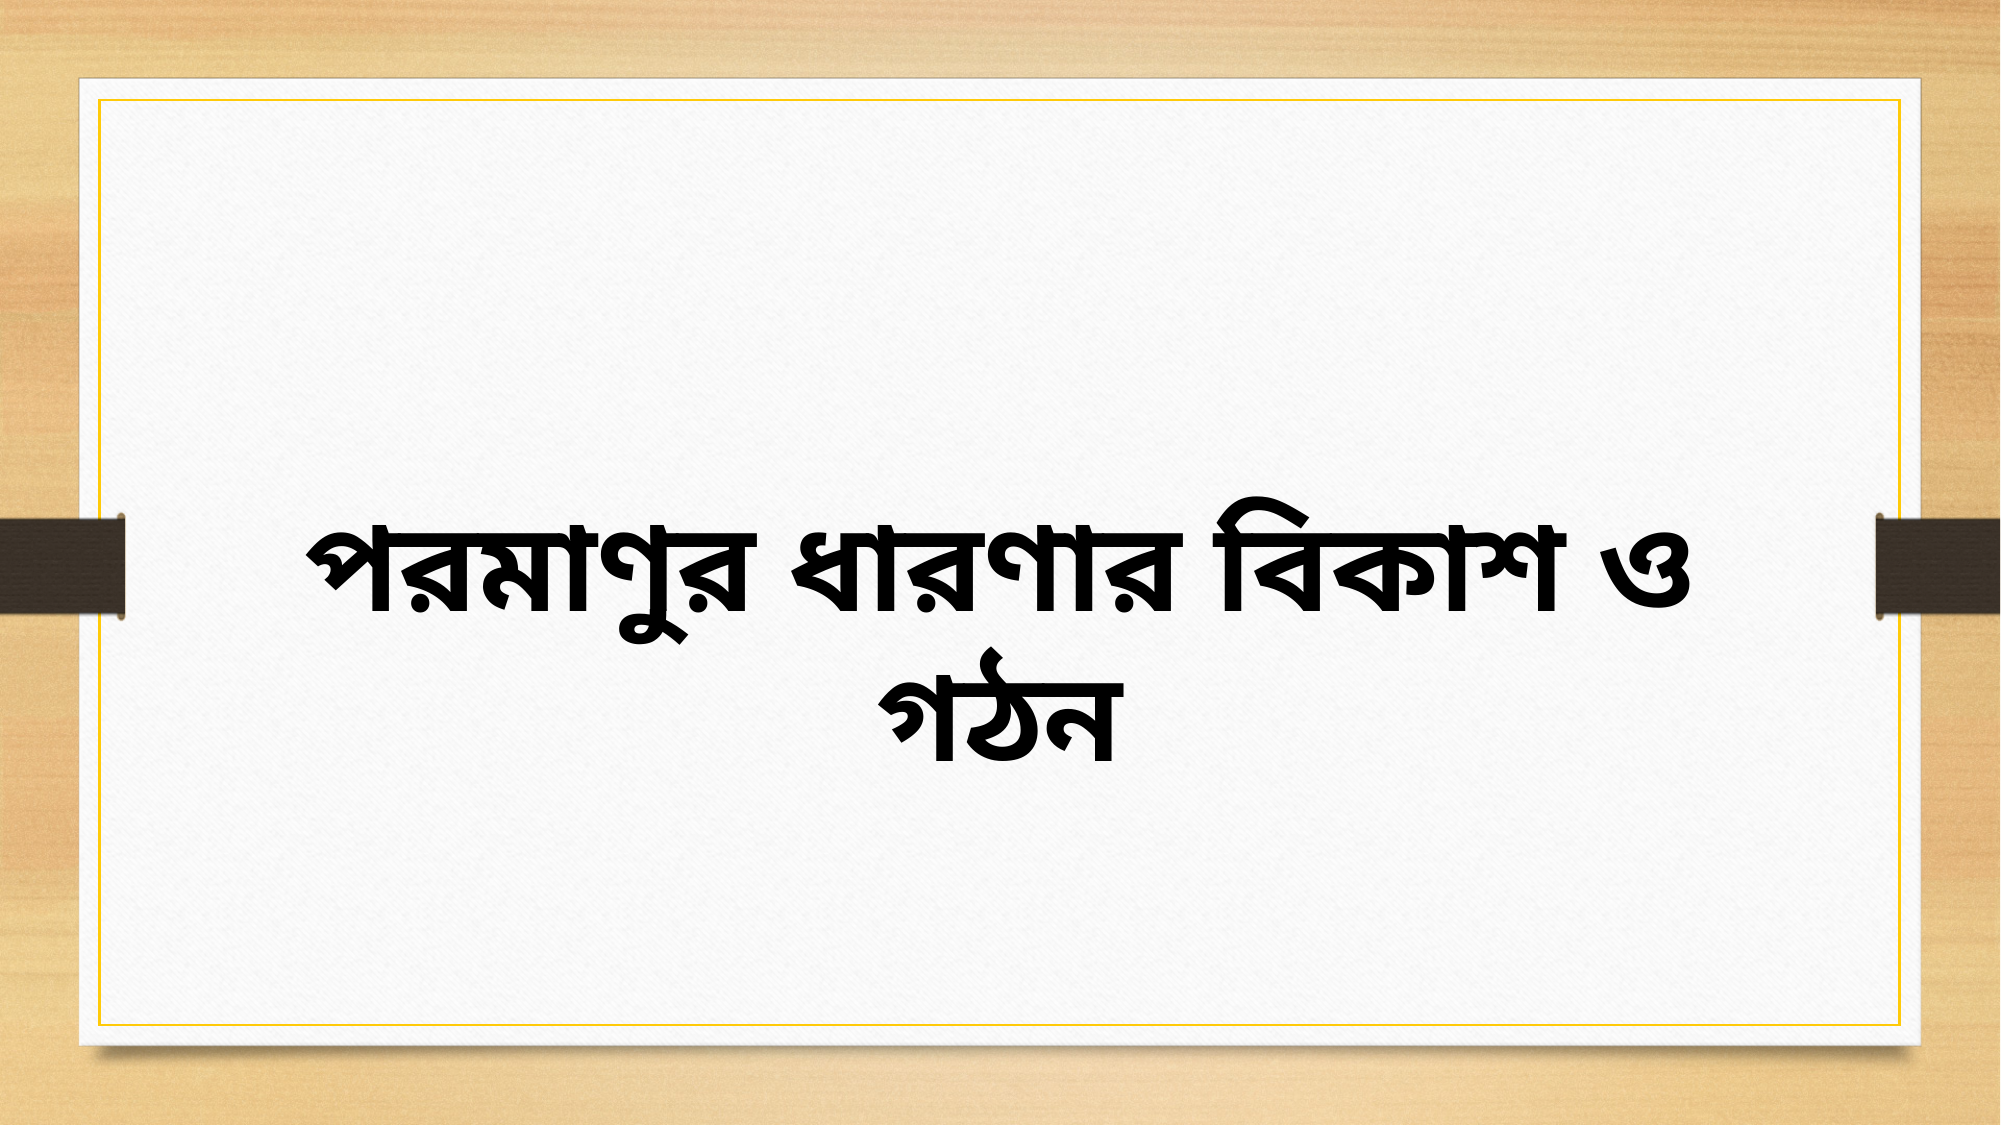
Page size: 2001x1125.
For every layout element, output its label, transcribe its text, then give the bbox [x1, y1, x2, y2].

text_box পরমাণুর ধারণার বিকাশ ও গঠন [282, 479, 1718, 794]
picture [0, 0, 2001, 1125]
